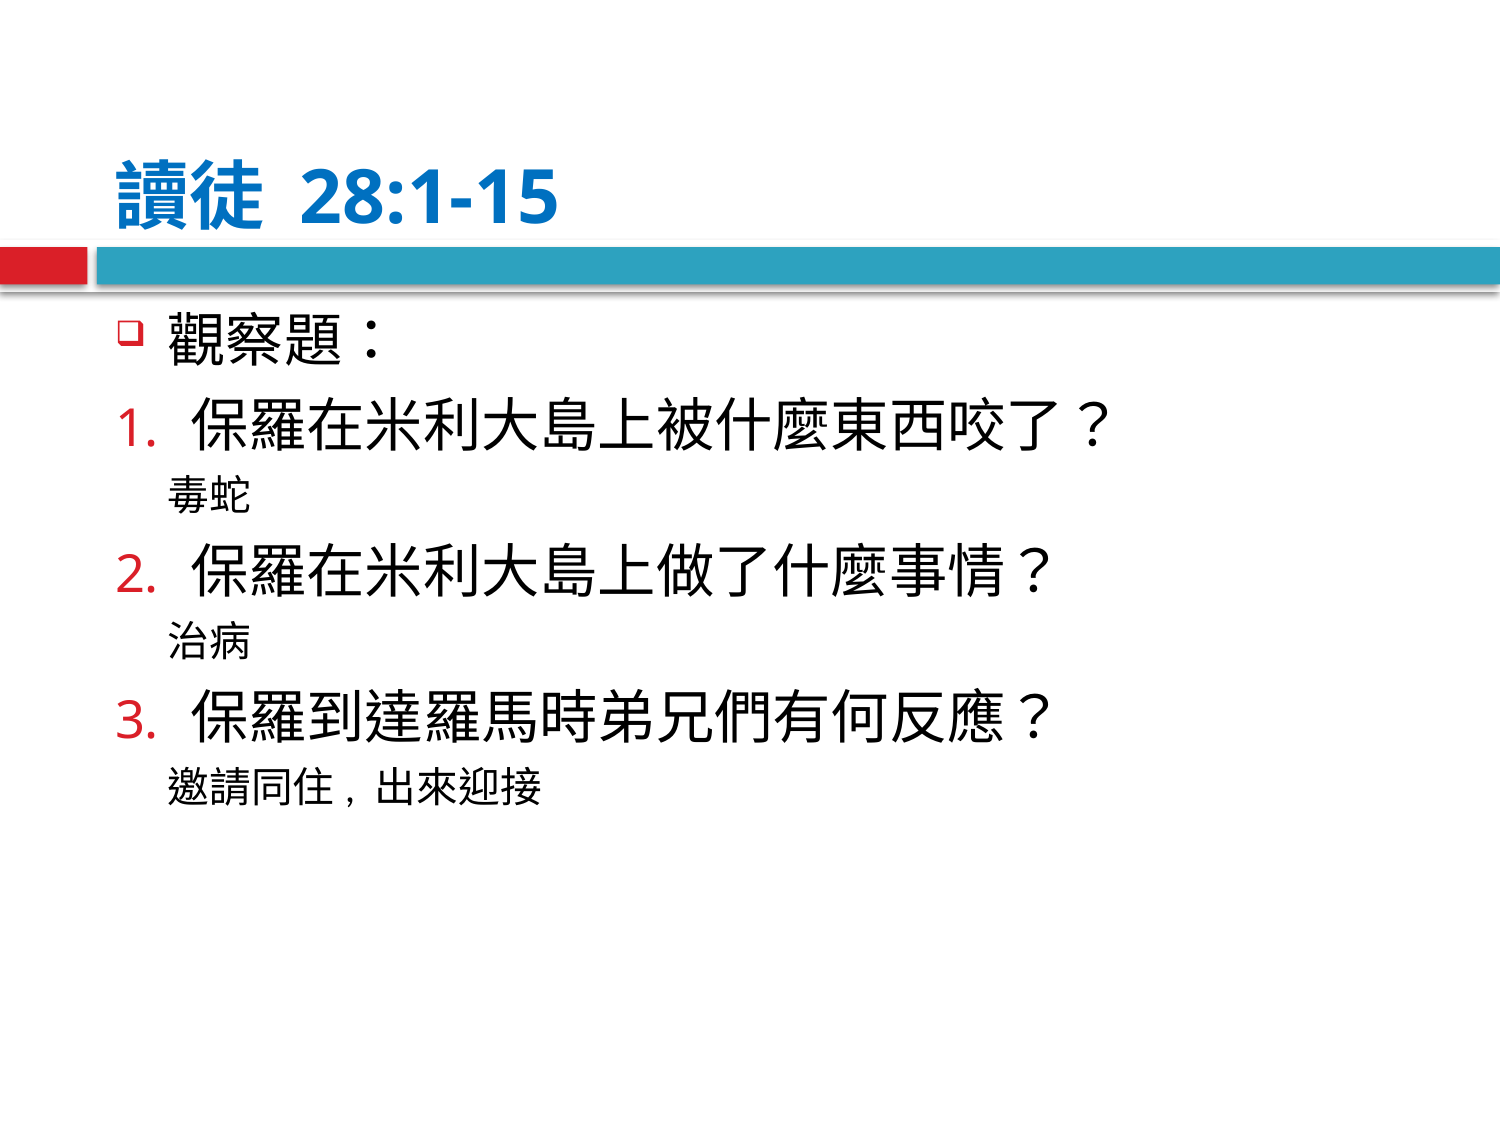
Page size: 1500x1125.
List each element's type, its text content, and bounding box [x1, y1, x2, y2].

list 觀察題： 保羅在米利大島上被什麼東西咬了？ 毒蛇 保羅在米利大島上做了什麼事情？ 治病 保羅到達羅馬時弟兄們有何反應？ 邀請同住, 出來迎接 [100, 295, 1438, 1005]
title 讀徒 28:1-15 [99, 25, 1438, 246]
